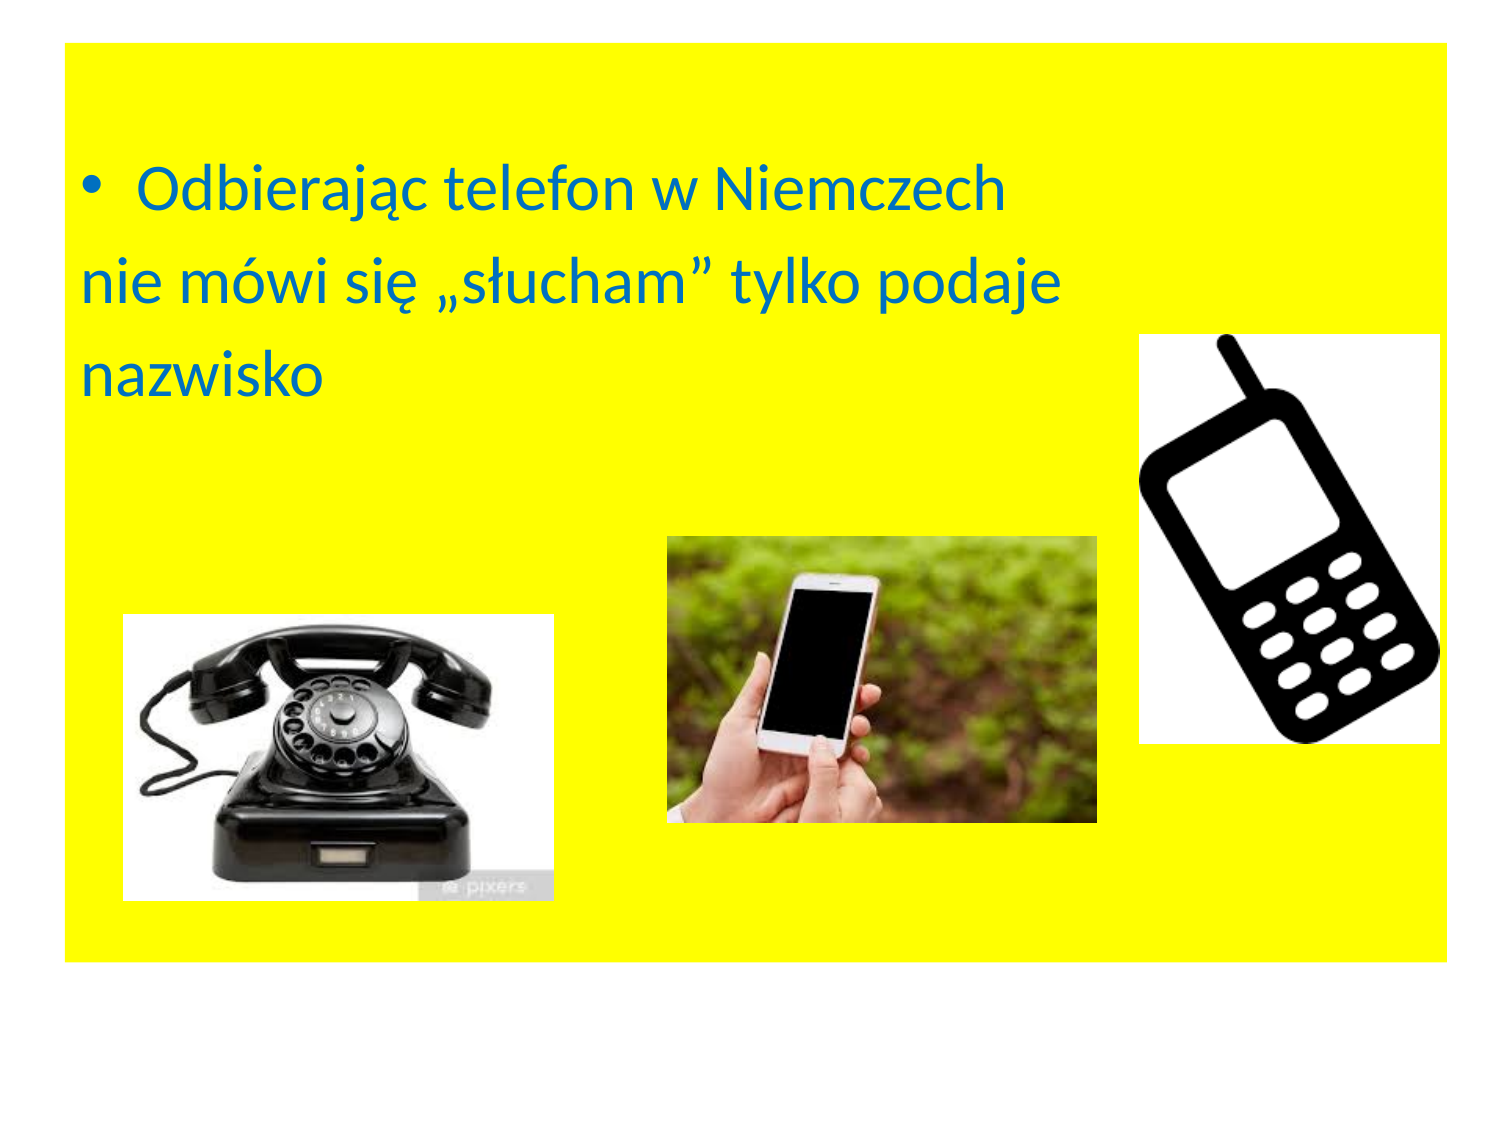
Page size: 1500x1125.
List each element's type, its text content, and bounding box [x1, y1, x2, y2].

list Odbierając telefon w Niemczech nie mówi się „słucham” tylko podaje nazwisko [64, 42, 1447, 963]
picture [1139, 333, 1440, 744]
picture [123, 613, 554, 901]
picture [666, 535, 1098, 823]
